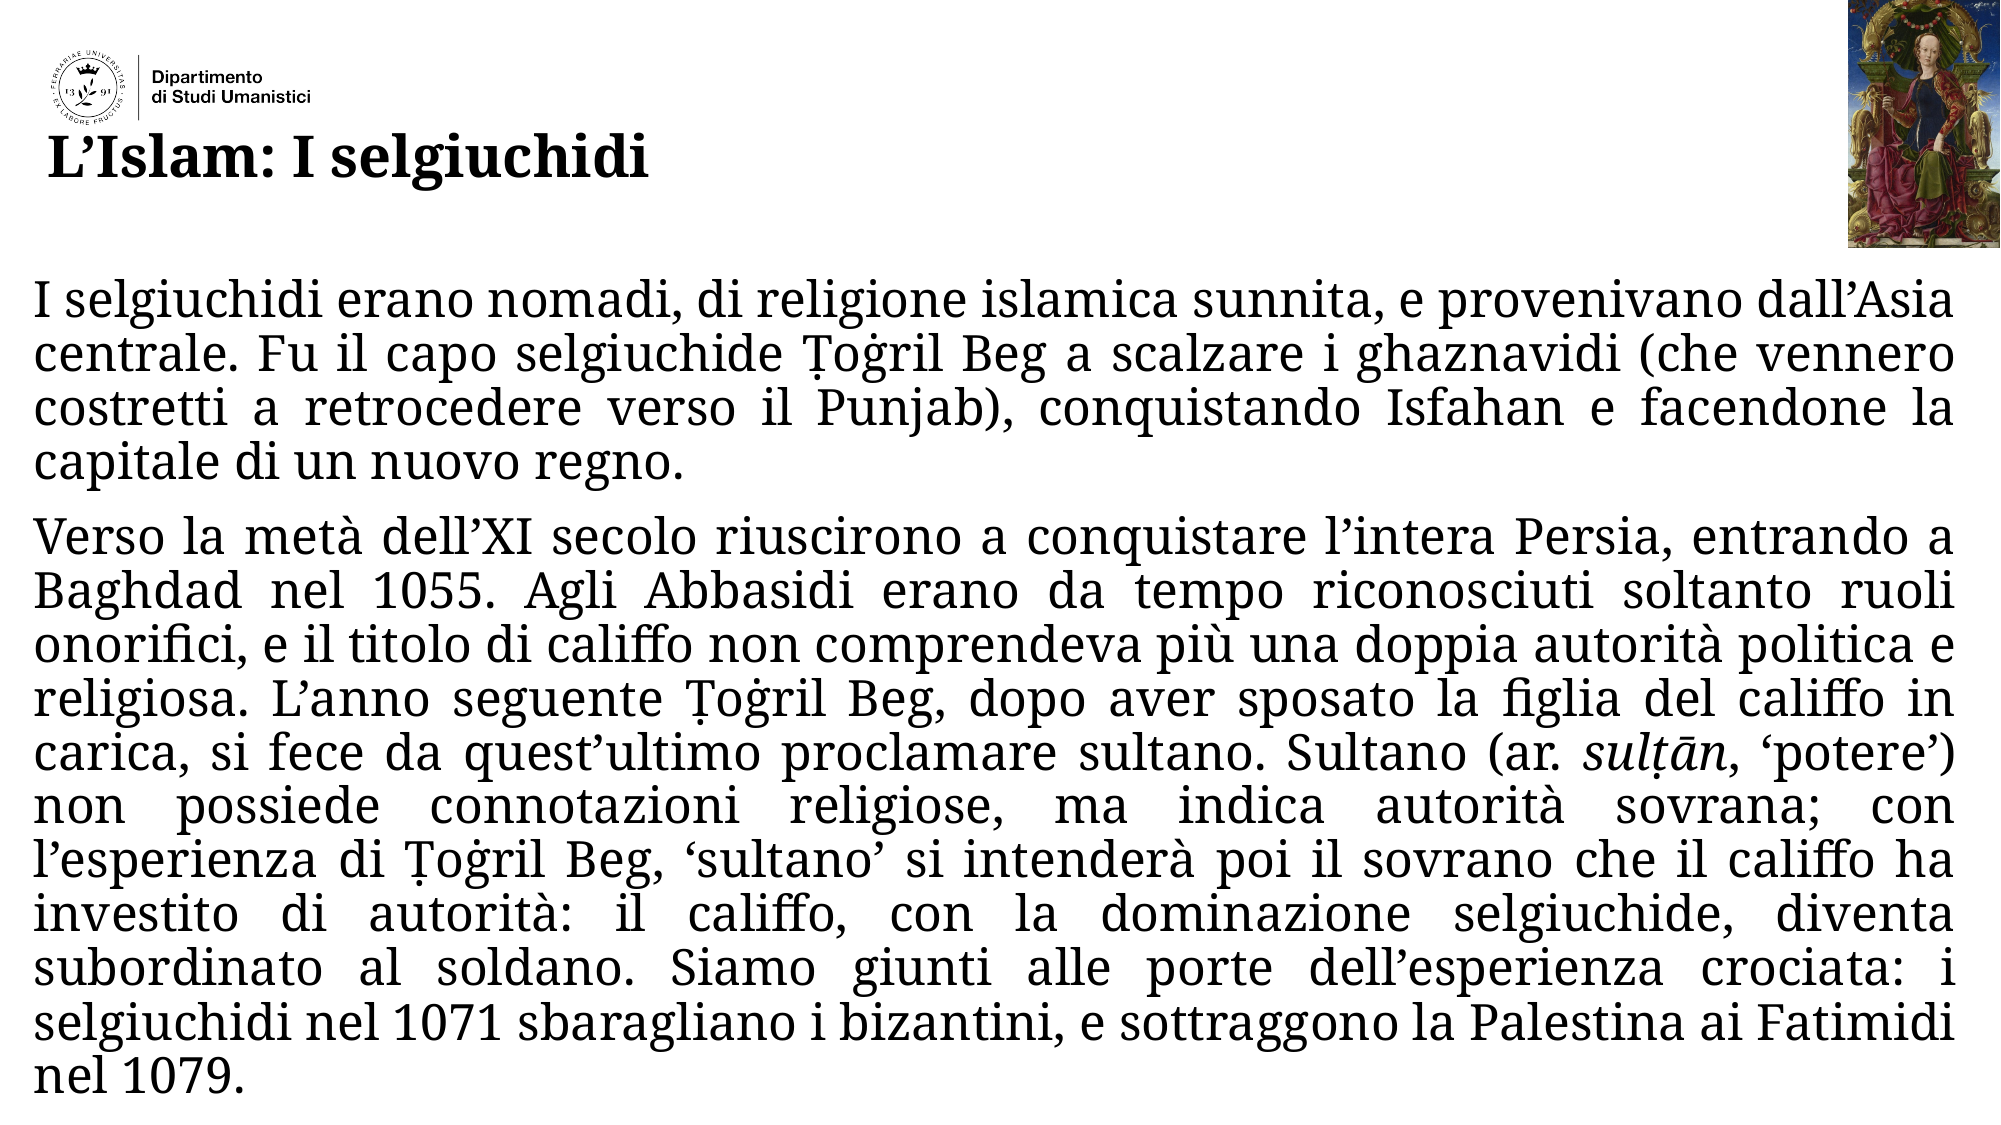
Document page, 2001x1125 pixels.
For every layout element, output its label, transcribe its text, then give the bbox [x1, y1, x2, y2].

title L’Islam: I selgiuchidi [32, 119, 1452, 266]
picture [1848, 0, 2000, 248]
list I selgiuchidi erano nomadi, di religione islamica sunnita, e provenivano dall’Asia centrale. Fu il capo selgiuchide Ṭoġril Beg a scalzare i ghaznavidi (che vennero costretti a retrocedere verso il Punjab), conquistando Isfahan e facendone la capitale di un nuovo regno. Verso la metà dell’XI secolo riuscirono a conquistare l’intera Persia, entrando a Baghdad nel 1055. Agli Abbasidi erano da tempo riconosciuti soltanto ruoli onorifici, e il titolo di califfo non comprendeva più una doppia autorità politica e religiosa. L’anno seguente Ṭoġril Beg, dopo aver sposato la figlia del califfo in carica, si fece da quest’ultimo proclamare sultano. Sultano (ar. sulṭān, ‘potere’) non possiede connotazioni religiose, ma indica autorità sovrana; con l’esperienza di Ṭoġril Beg, ‘sultano’ si intenderà poi il sovrano che il califfo ha investito di autorità: il califfo, con la dominazione selgiuchide, diventa subordinato al soldano. Siamo giunti alle porte dell’esperienza crociata: i selgiuchidi nel 1071 sbaragliano i bizantini, e sottraggono la Palestina ai Fatimidi nel 1079. [18, 266, 1972, 1125]
picture [51, 50, 310, 125]
